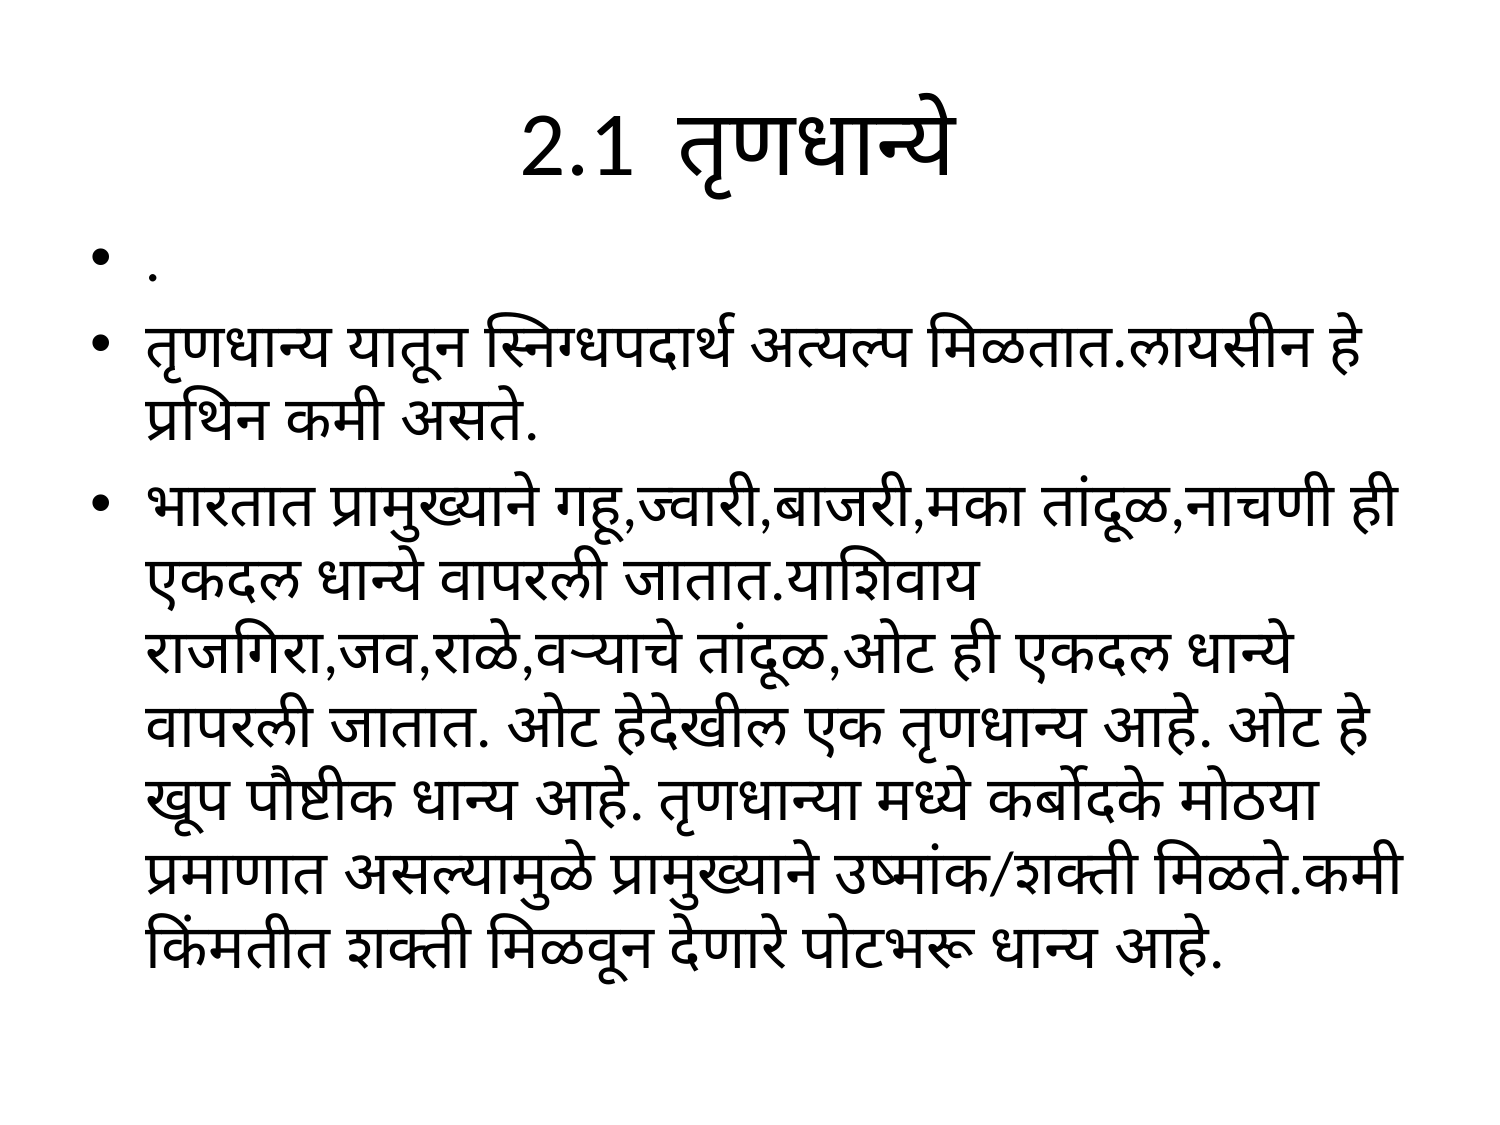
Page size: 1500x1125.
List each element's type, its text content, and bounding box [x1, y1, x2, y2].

list . तृणधान्य यातून स्निग्धपदार्थ अत्यल्प मिळतात.लायसीन हे प्रथिन कमी असते. भारतात प्रामुख्याने गहू,ज्वारी,बाजरी,मका तांदूळ,नाचणी ही एकदल धान्ये वापरली जातात.याशिवाय राजगिरा,जव,राळे,वऱ्याचे तांदूळ,ओट ही एकदल धान्ये वापरली जातात. ओट हेदेखील एक तृणधान्य आहे. ओट हे खूप पौष्टीक धान्य आहे. तृणधान्या मध्ये कर्बोदके मोठया प्रमाणात असल्यामुळे प्रामुख्याने उष्मांक/शक्ती मिळते.कमी किंमतीत शक्ती मिळवून देणारे पोटभरू धान्य आहे. [75, 212, 1425, 1005]
title 2.1 तृणधान्ये [75, 45, 1425, 212]
